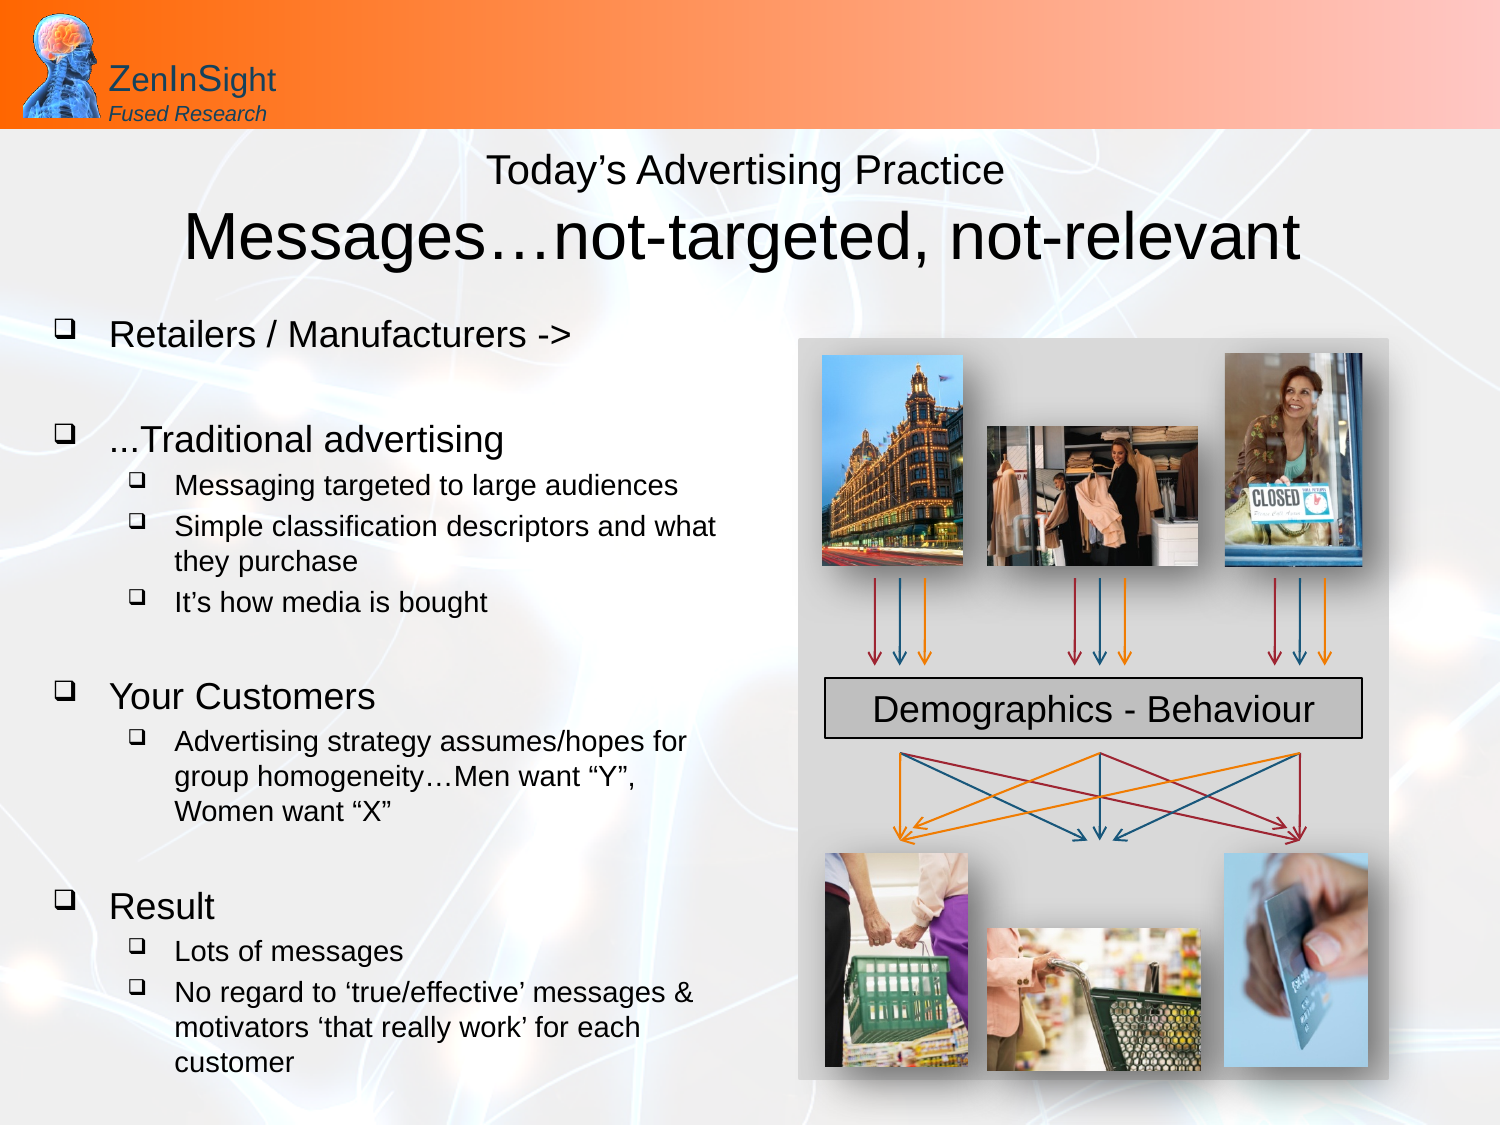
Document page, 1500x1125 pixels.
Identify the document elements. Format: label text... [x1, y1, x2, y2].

list Retailers / Manufacturers -> ...Traditional advertising Messaging targeted to large audiences Simple classification descriptors and what they purchase It’s how media is bought Your Customers Advertising strategy assumes/hopes for group homogeneity…Men want “Y”, Women want “X” Result Lots of messages No regard to ‘true/effective’ messages & motivators ‘that really work’ for each customer [37, 255, 750, 1043]
title Today’s Advertising Practice Messages…not-targeted, not-relevant [164, 135, 1340, 223]
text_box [799, 340, 1388, 1079]
